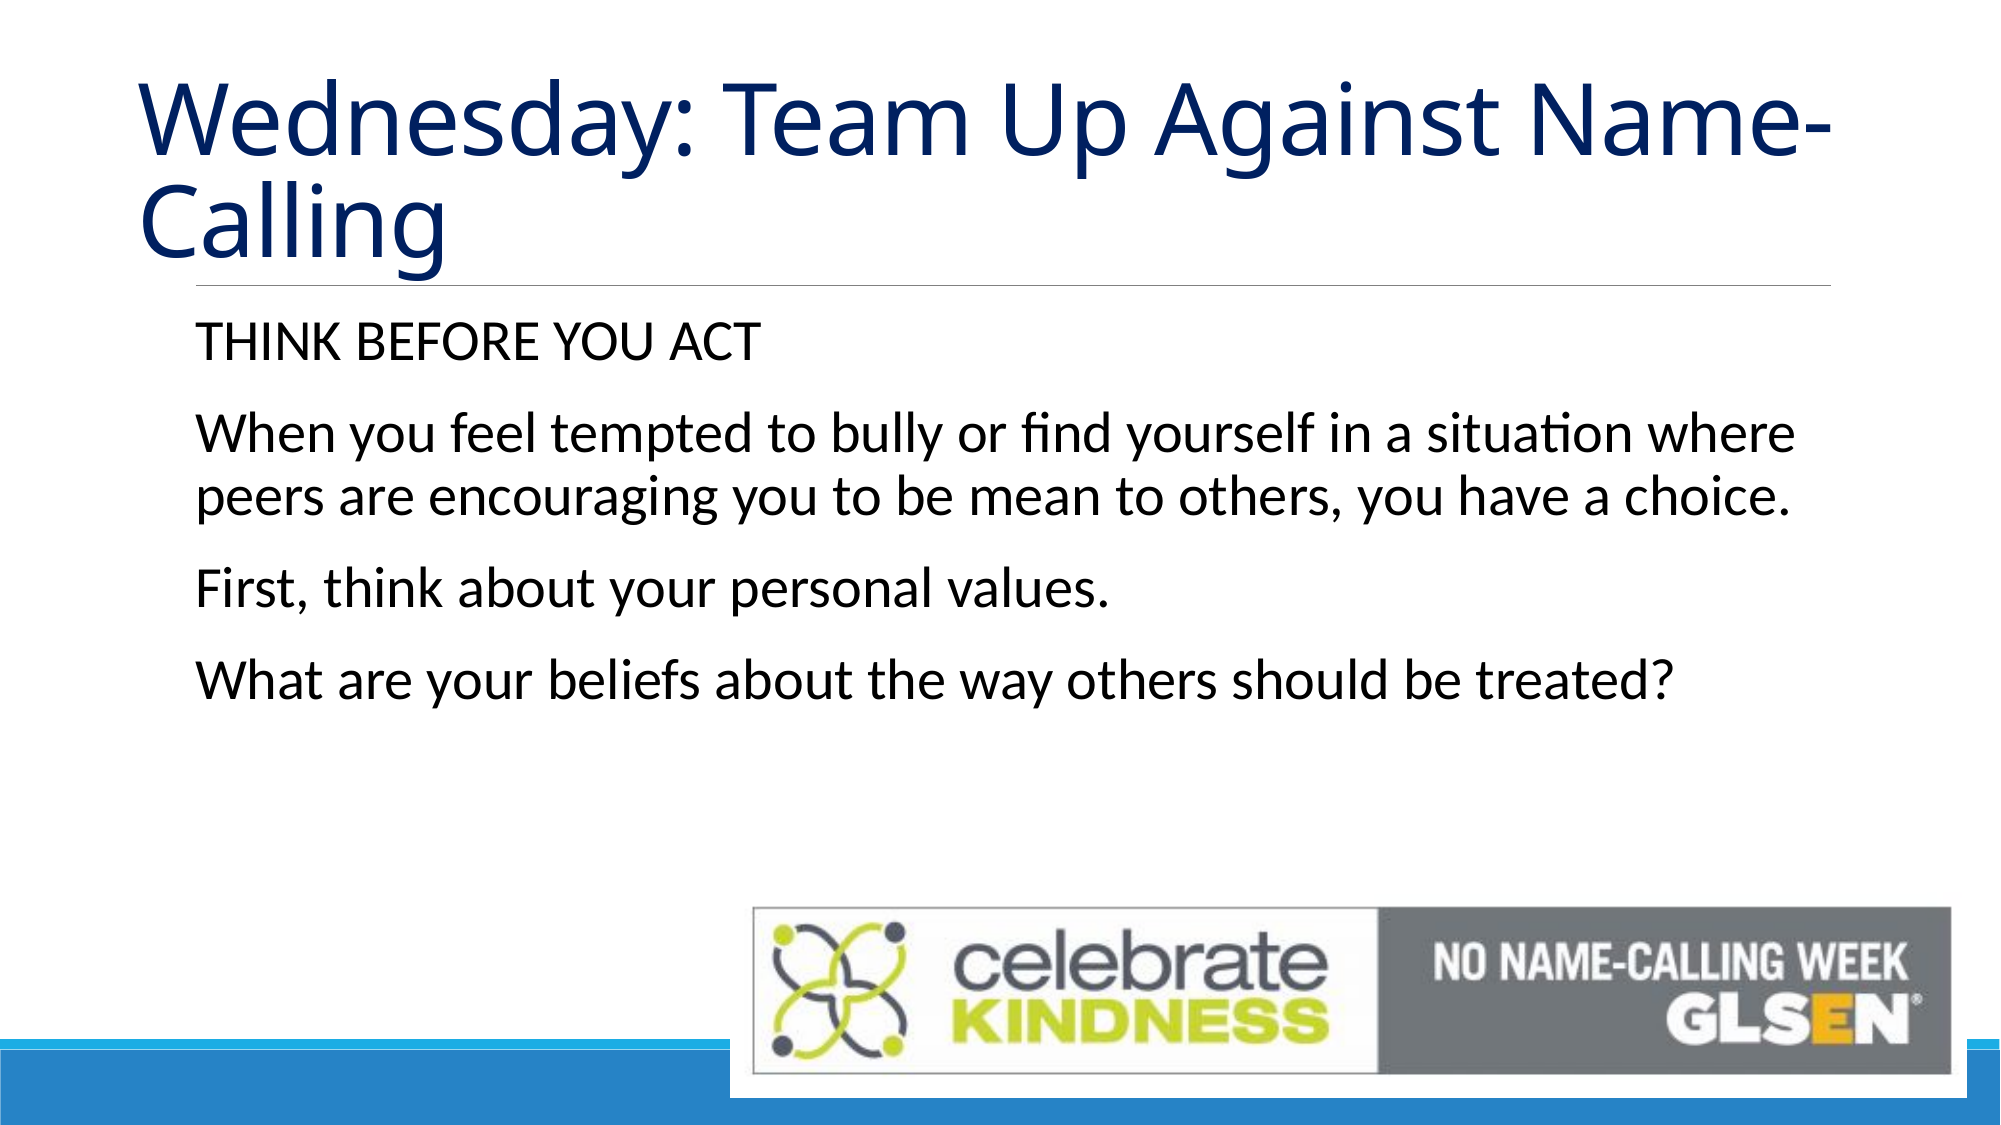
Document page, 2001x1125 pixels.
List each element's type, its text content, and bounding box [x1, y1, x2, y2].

picture [729, 892, 1967, 1099]
list THINK BEFORE YOU ACT When you feel tempted to bully or find yourself in a situation where peers are encouraging you to be mean to others, you have a choice. First, think about your personal values. What are your beliefs about the way others should be treated? [180, 302, 1830, 963]
title Wednesday: Team Up Against Name-Calling [122, 47, 1899, 285]
